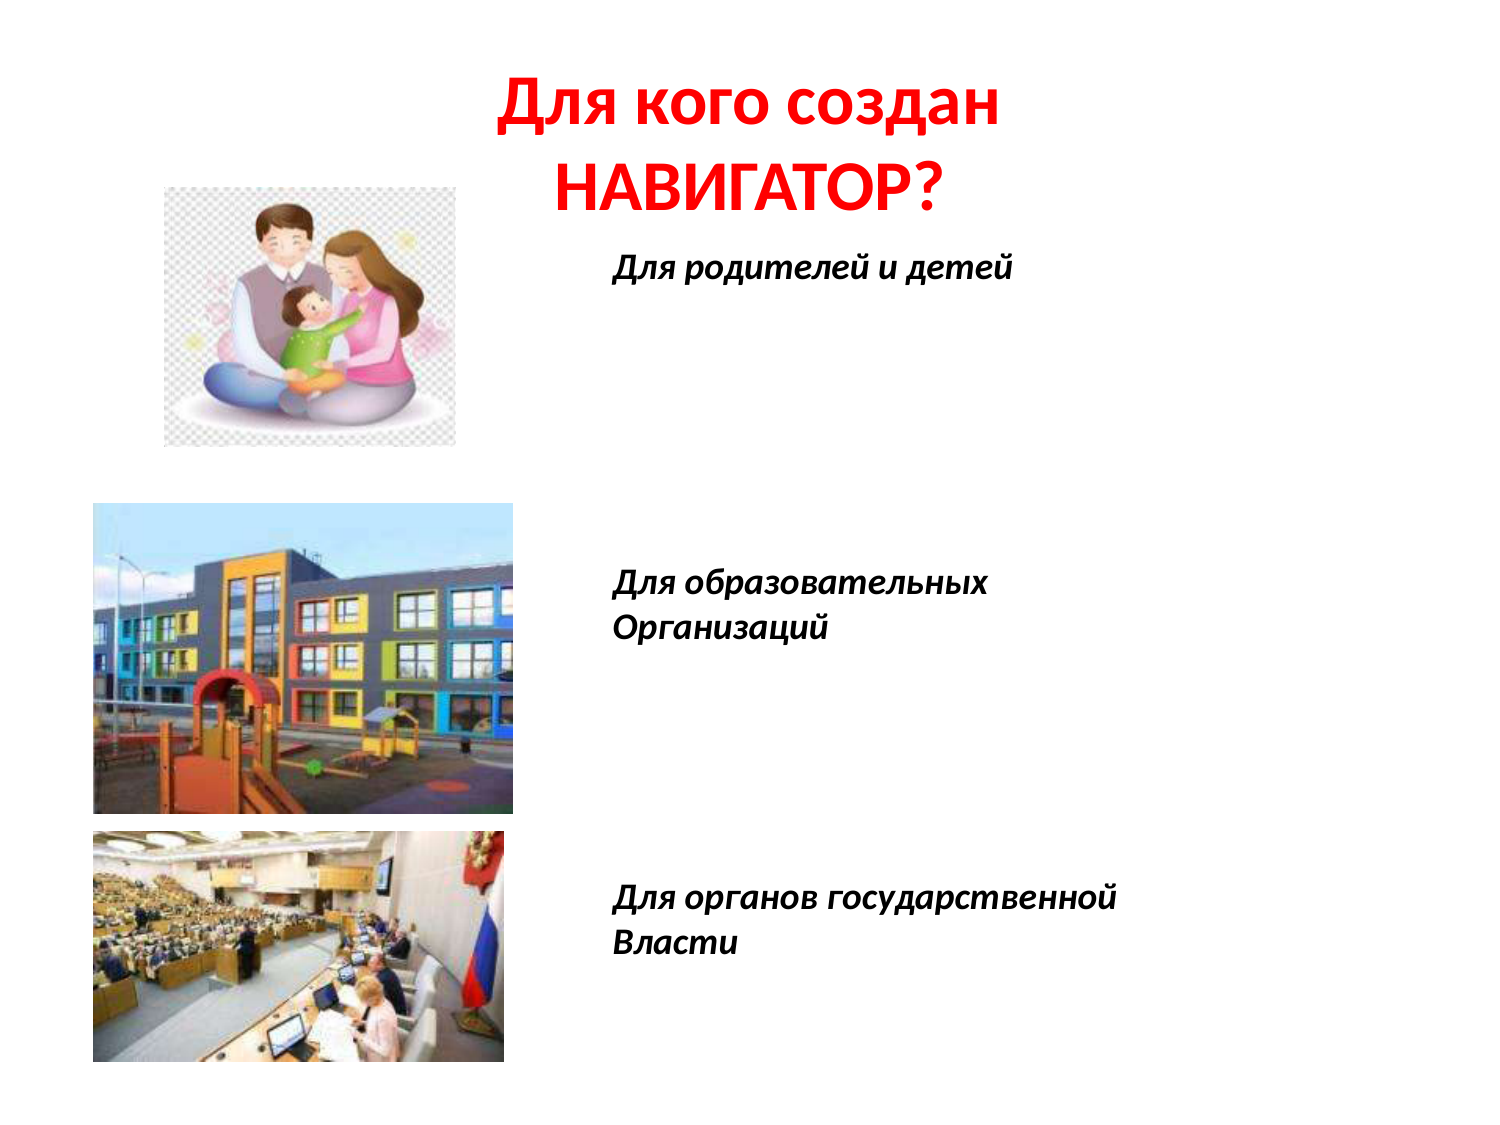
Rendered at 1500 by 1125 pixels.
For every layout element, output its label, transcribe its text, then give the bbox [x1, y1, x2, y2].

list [93, 831, 504, 1062]
title Для кого создан НАВИГАТОР? [75, 45, 1425, 233]
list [163, 187, 456, 448]
picture [93, 503, 513, 814]
text_box Для родителей и детей Для образовательных Организаций Для органов государственной Власти [597, 234, 1418, 1105]
